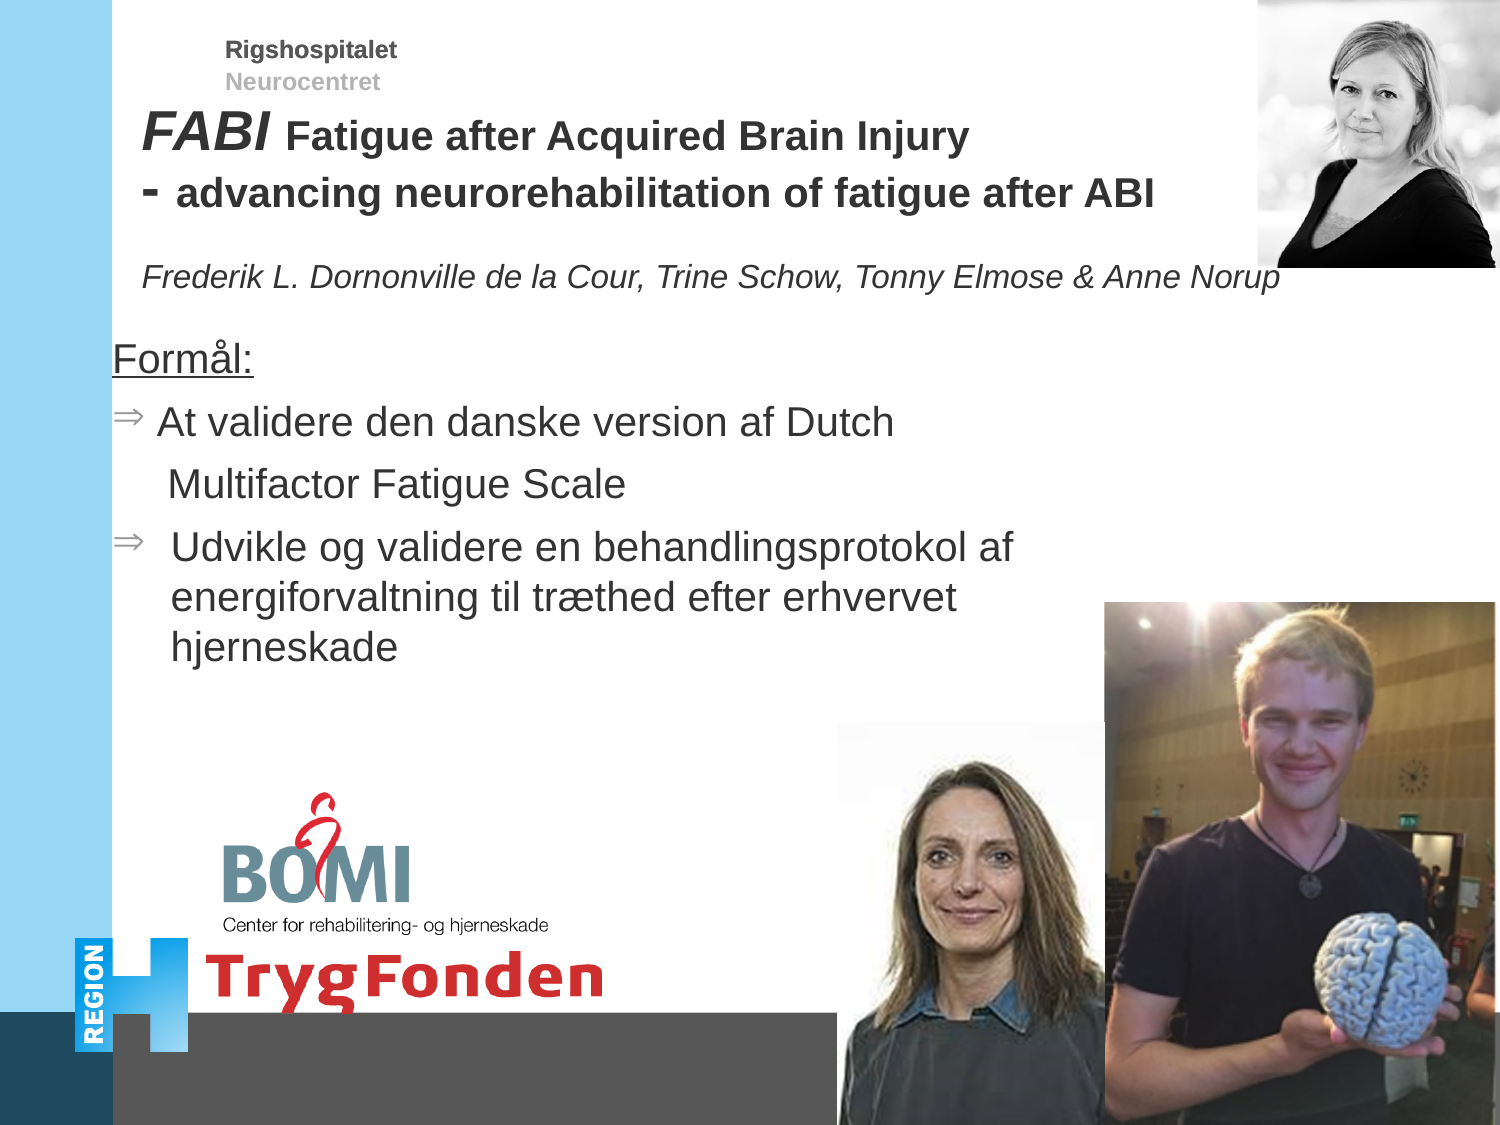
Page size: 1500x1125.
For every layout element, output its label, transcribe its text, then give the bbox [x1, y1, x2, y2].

list Formål: At validere den danske version af Dutch Multifactor Fatigue Scale Udvikle og validere en behandlingsprotokol af energiforvaltning til træthed efter erhvervet hjerneskade [112, 332, 1106, 782]
picture [223, 792, 548, 935]
title FABI Fatigue after Acquired Brain Injury - advancing neurorehabilitation of fatigue after ABI Frederik L. Dornonville de la Cour, Trine Schow, Tonny Elmose & Anne Norup [141, 208, 1359, 421]
picture [0, 938, 188, 1125]
picture [837, 601, 1500, 1125]
picture [206, 951, 602, 1014]
picture [1257, 0, 1500, 268]
picture [89, 997, 99, 1002]
